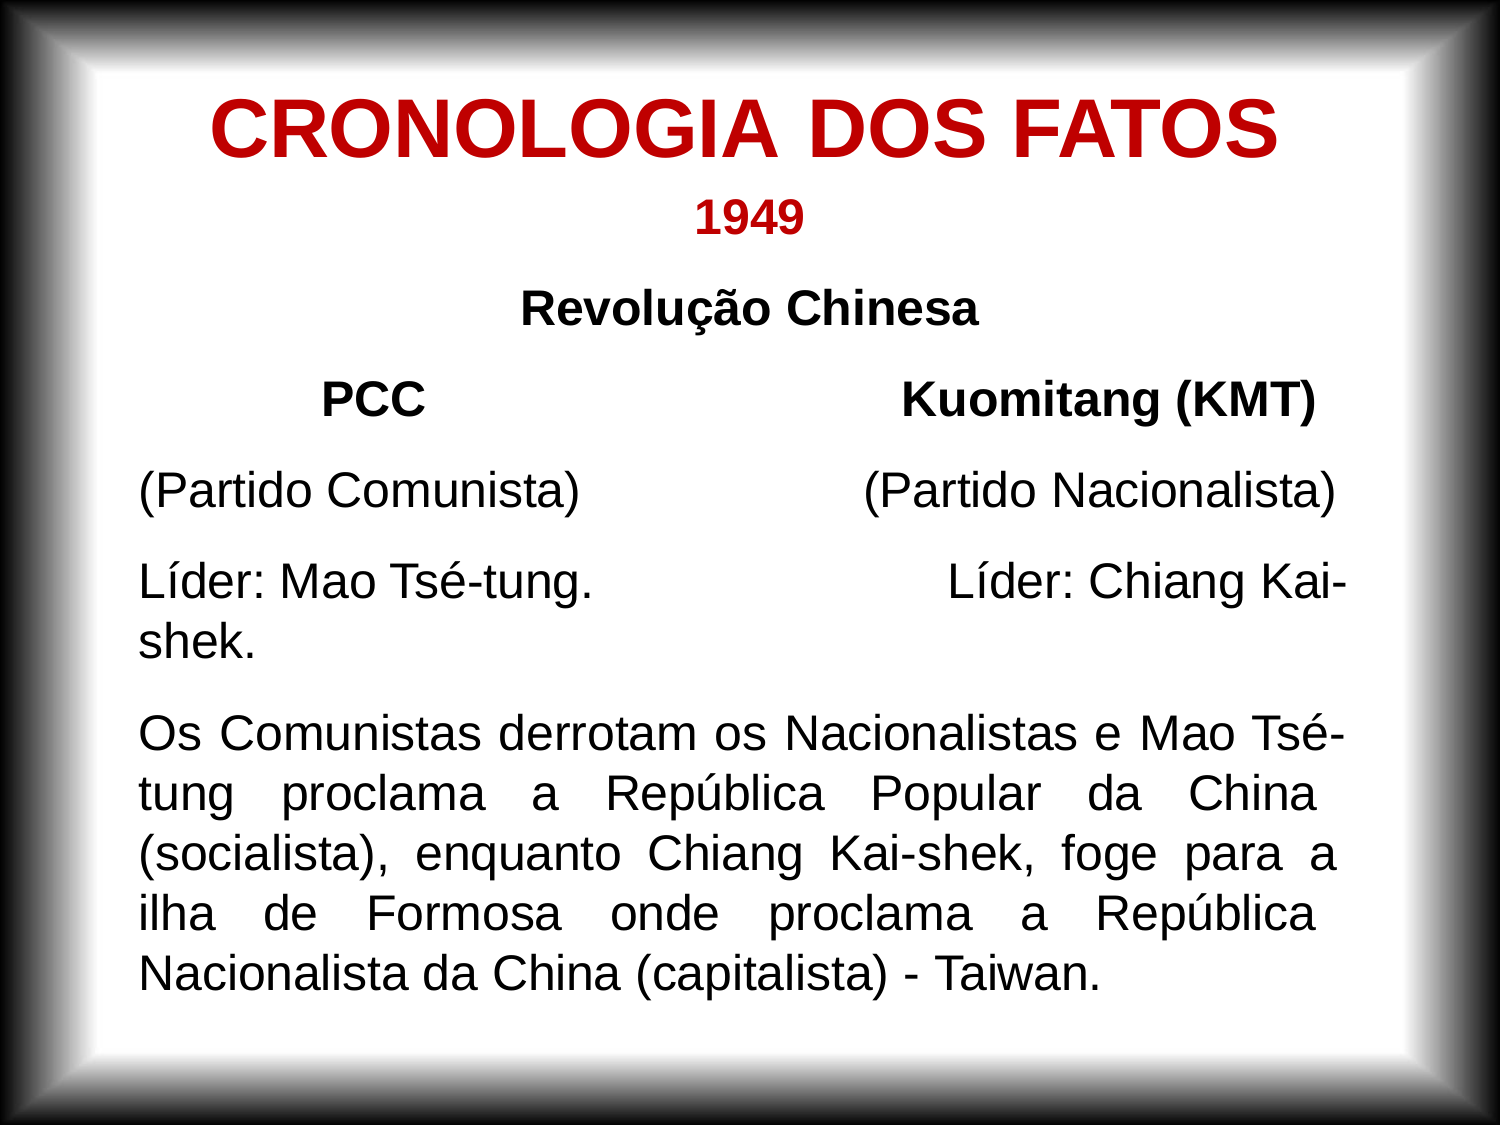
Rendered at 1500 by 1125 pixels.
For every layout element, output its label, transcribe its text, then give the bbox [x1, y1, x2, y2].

title CRONOLOGIA DOS FATOS [207, 71, 1294, 262]
text_box Os Comunistas derrotam os Nacionalistas e Mao Tsé- tung proclama a República Popular da China (socialista), enquanto Chiang Kai-shek, foge para a ilha de Formosa onde proclama a República Nacionalista da China (capitalista) - Taiwan. [136, 698, 1364, 1001]
text_box Kuomitang (KMT) (Partido Nacionalista) Líder: Chiang Kai- [861, 333, 1364, 609]
text_box PCC (Partido Comunista) Líder: Mao Tsé-tung. shek. [136, 333, 617, 669]
picture [0, 0, 1500, 1125]
text_box 1949 Revolução Chinesa [517, 262, 983, 336]
